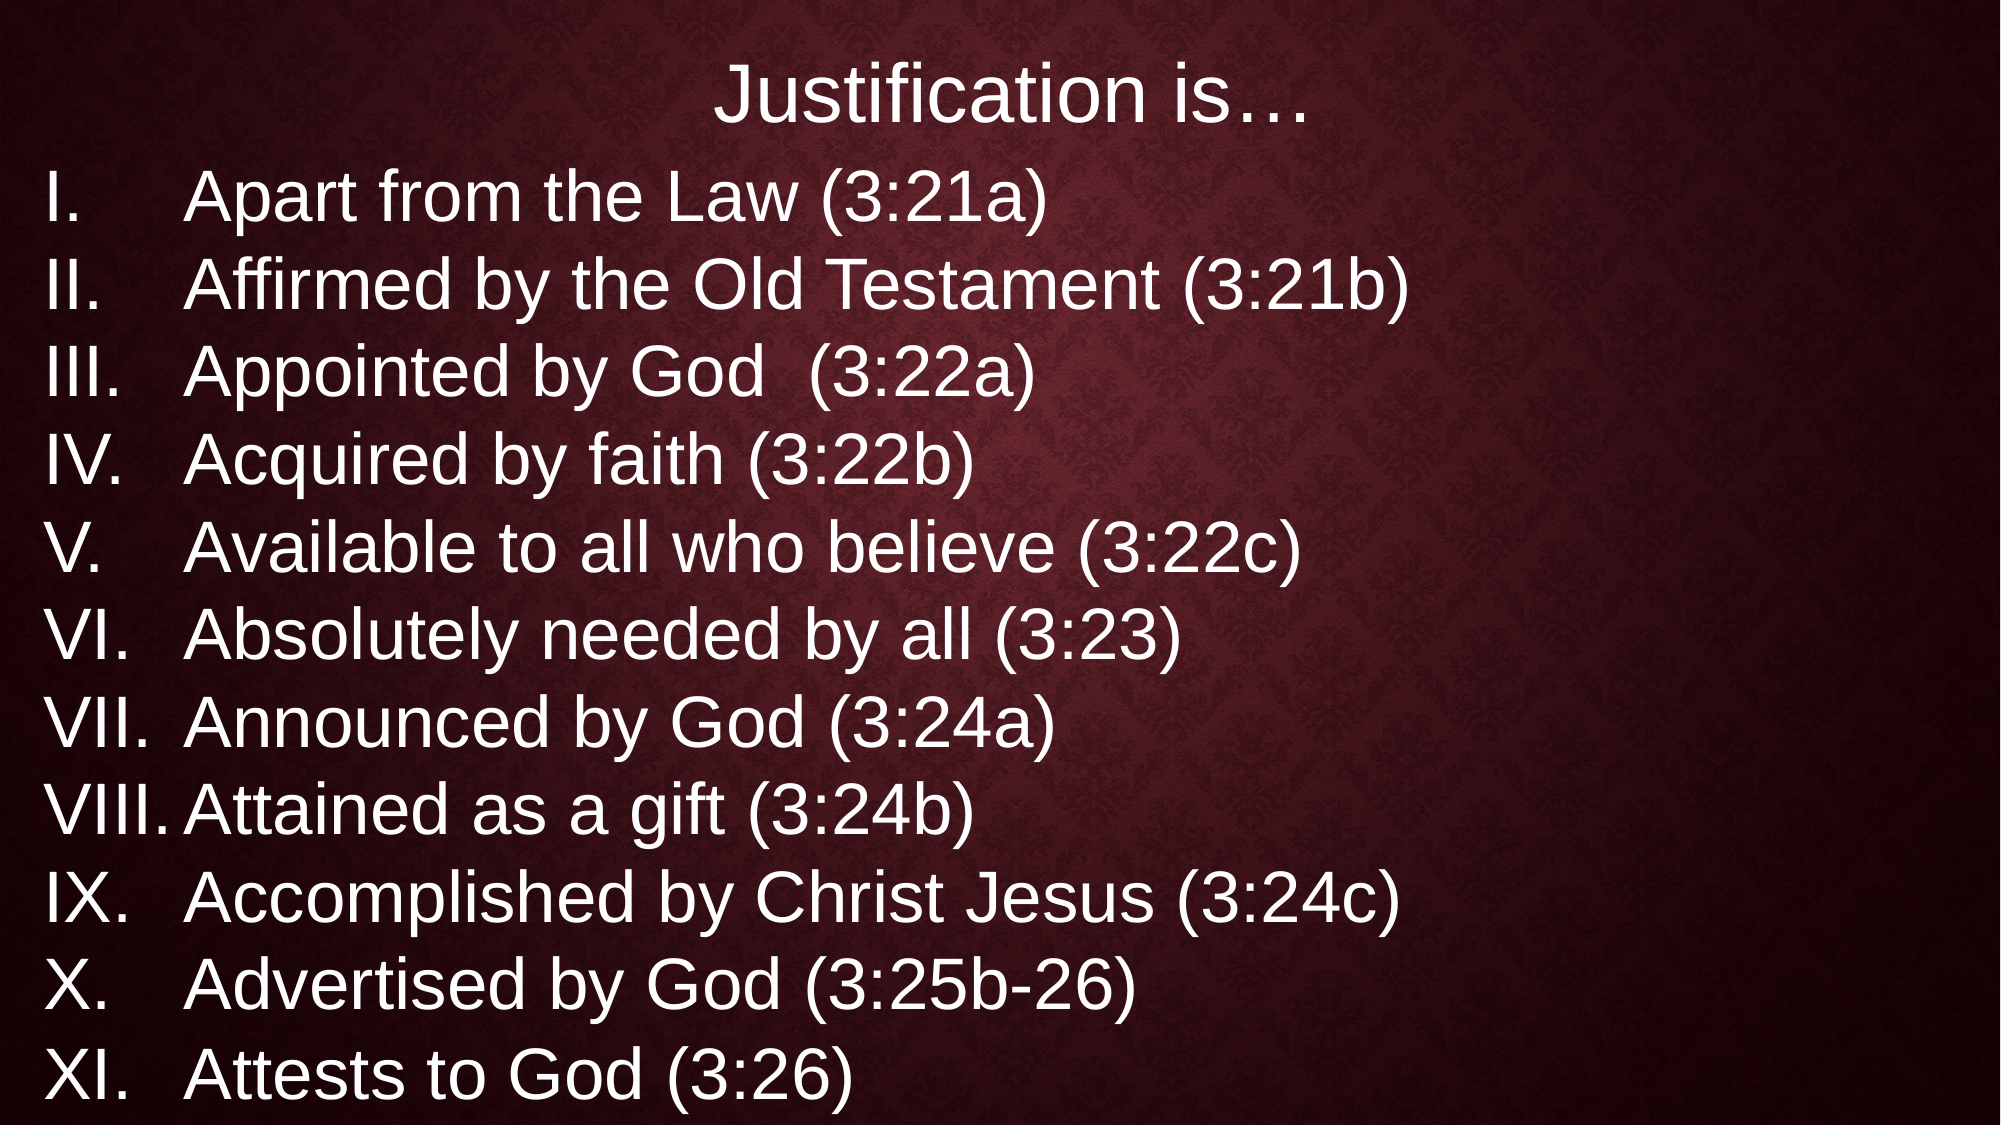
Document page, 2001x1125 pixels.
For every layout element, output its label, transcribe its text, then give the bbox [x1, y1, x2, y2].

text_box Apart from the Law (3:21a) Affirmed by the Old Testament (3:21b) Appointed by God (3:22a) Acquired by faith (3:22b) Available to all who believe (3:22c) Absolutely needed by all (3:23) Announced by God (3:24a) Attained as a gift (3:24b) Accomplished by Christ Jesus (3:24c) Advertised by God (3:25b-26) Attests to God (3:26) [28, 141, 1965, 1122]
text_box Justification is… [55, 31, 1974, 146]
